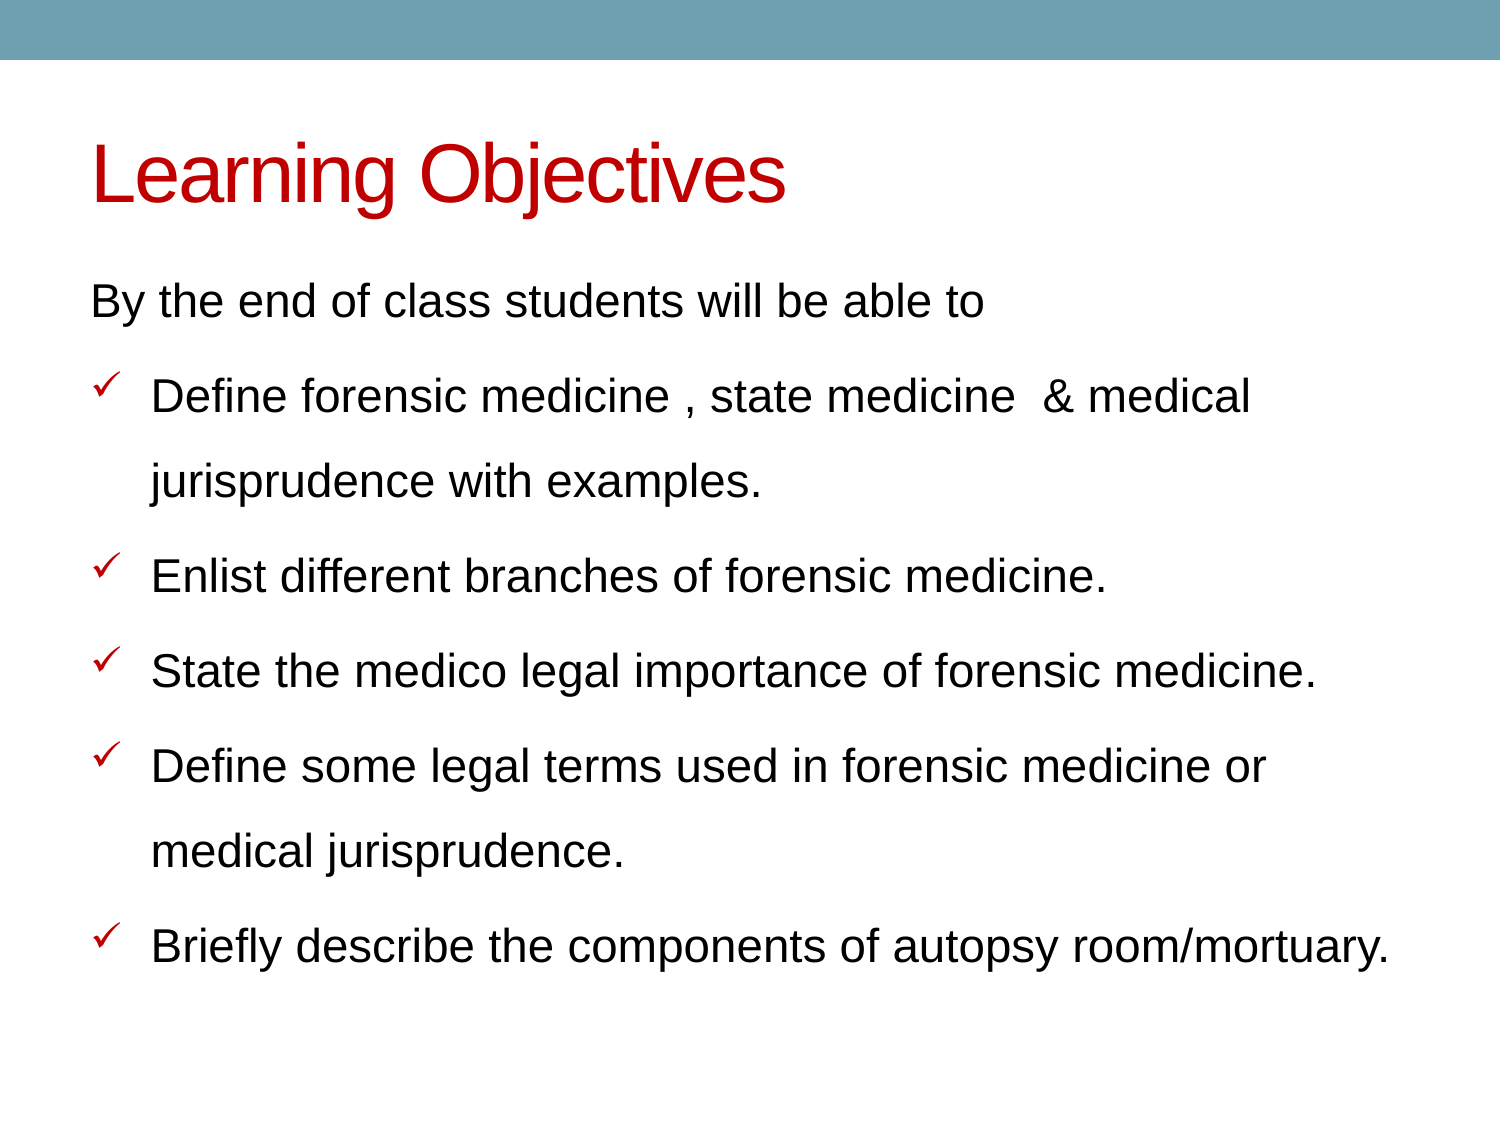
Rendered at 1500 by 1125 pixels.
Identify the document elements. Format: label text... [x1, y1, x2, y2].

title Learning Objectives [75, 87, 1425, 250]
list By the end of class students will be able to Define forensic medicine , state medicine & medical jurisprudence with examples. Enlist different branches of forensic medicine. State the medico legal importance of forensic medicine. Define some legal terms used in forensic medicine or medical jurisprudence. Briefly describe the components of autopsy room/mortuary. [75, 262, 1425, 1063]
